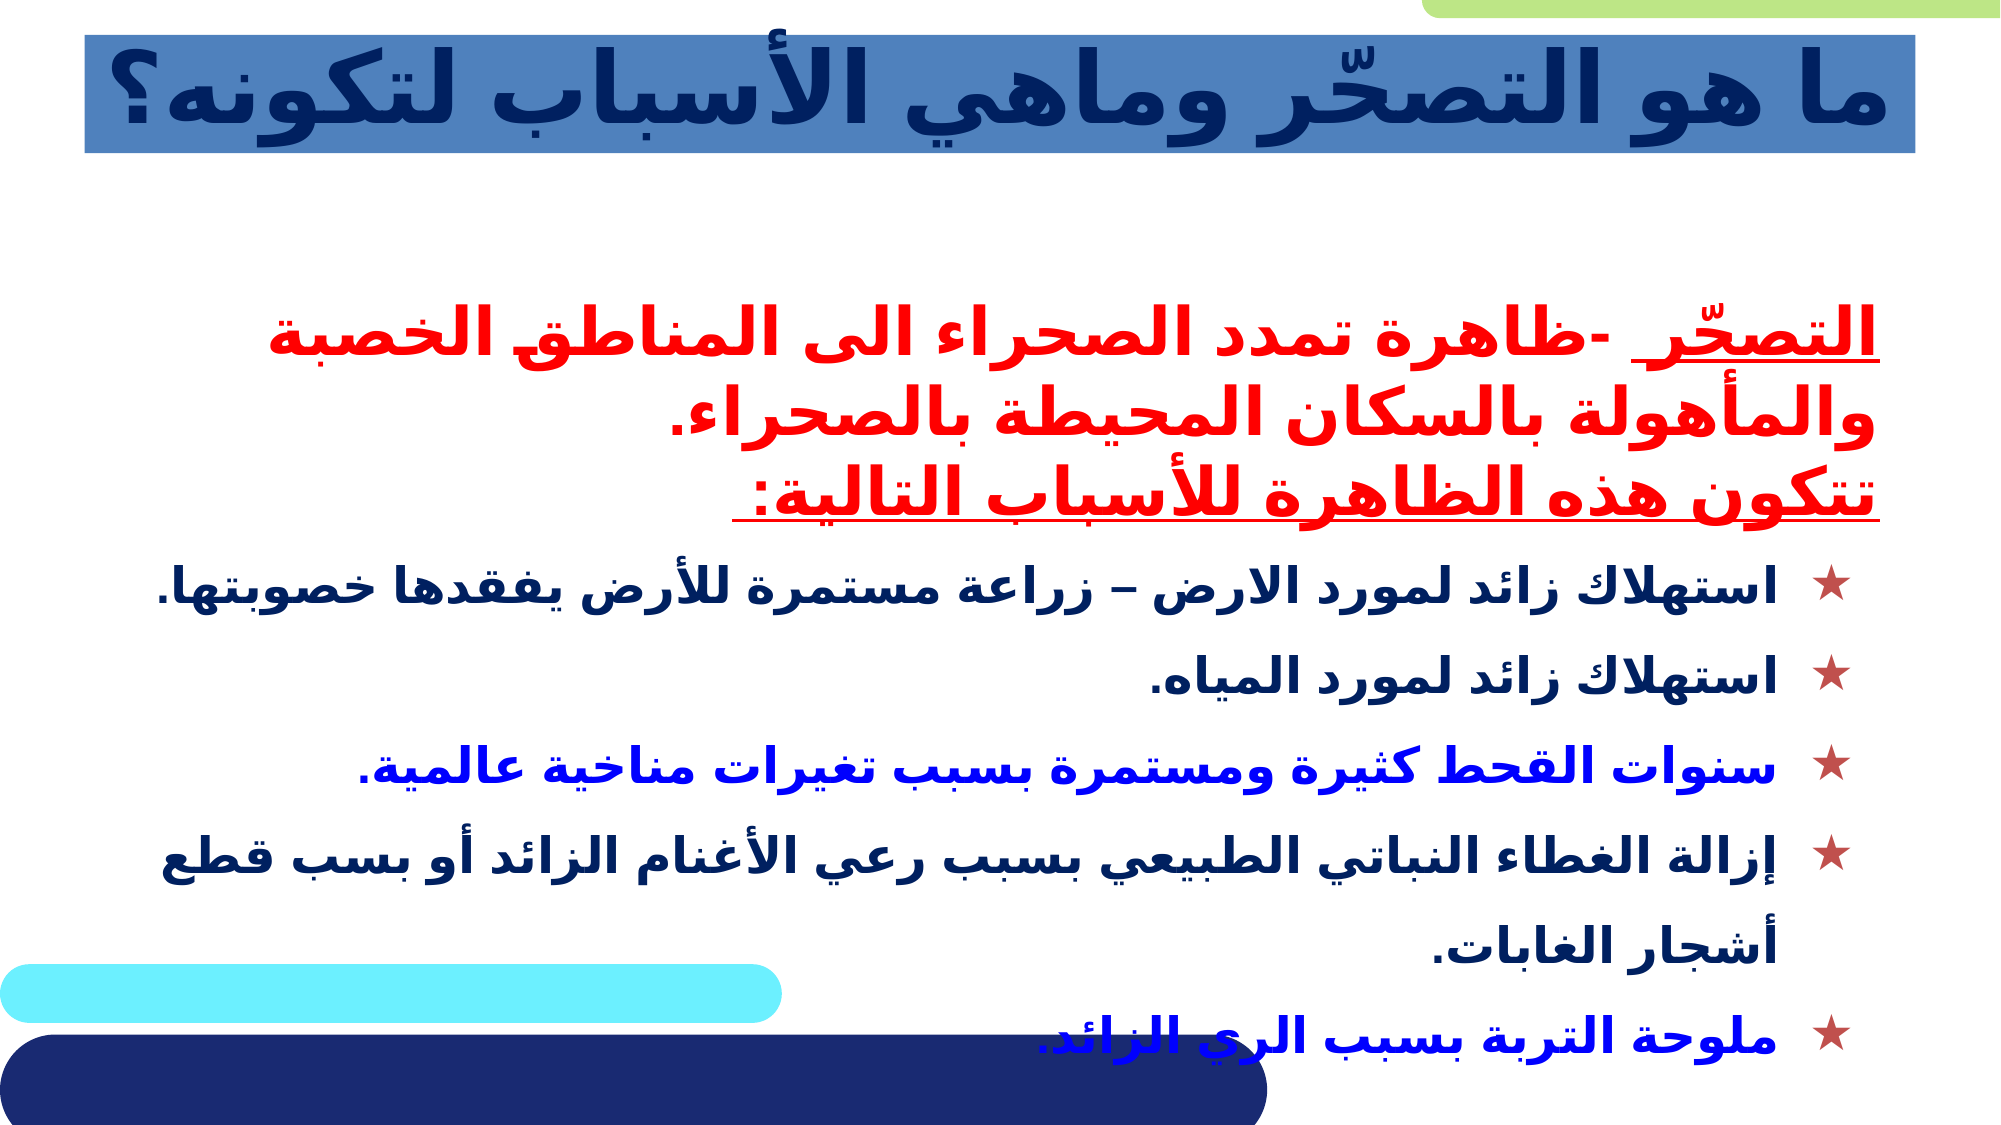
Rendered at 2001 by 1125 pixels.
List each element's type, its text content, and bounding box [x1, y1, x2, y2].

list استهلاك زائد لمورد الارض – زراعة مستمرة للأرض يفقدها خصوبتها. استهلاك زائد لمورد المياه. سنوات القحط كثيرة ومستمرة بسبب تغيرات مناخية عالمية. إزالة الغطاء النباتي الطبيعي بسبب رعي الأغنام الزائد أو بسب قطع أشجار الغابات. ملوحة التربة بسبب الري الزائد. [63, 620, 1895, 997]
title ما هو التصحّر وماهي الأسباب لتكونه؟ [84, 34, 1916, 154]
text_box التصحّر -ظاهرة تمدد الصحراء الى المناطق الخصبة والمأهولة بالسكان المحيطة بالصحراء. تتكون هذه الظاهرة للأسباب التالية: [0, 280, 1895, 620]
